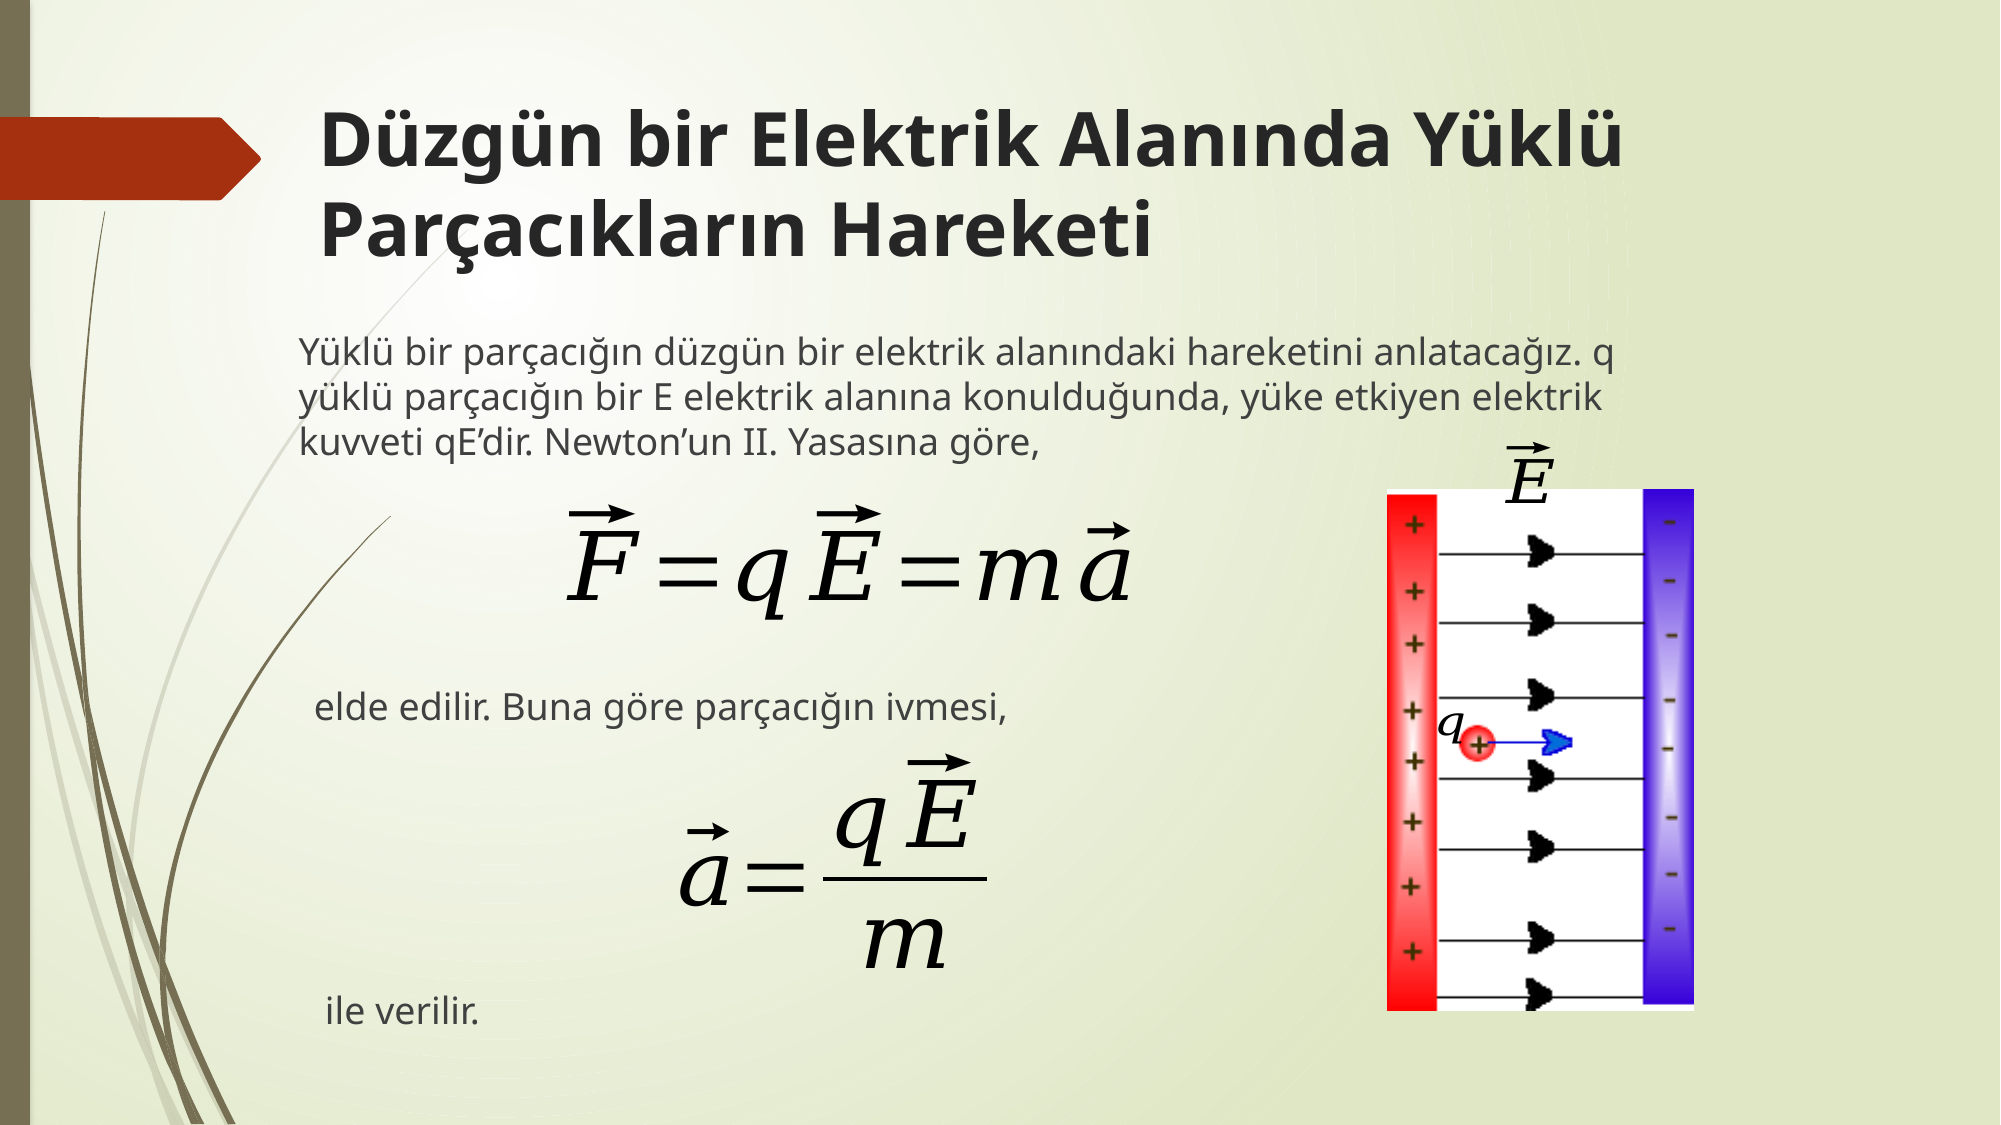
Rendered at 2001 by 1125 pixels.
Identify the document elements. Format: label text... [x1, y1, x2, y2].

text_box ile verilir. [310, 979, 495, 1040]
title Düzgün bir Elektrik Alanında Yüklü Parçacıkların Hareketi [303, 84, 1766, 295]
list Yüklü bir parçacığın düzgün bir elektrik alanındaki hareketini anlatacağız. q yüklü parçacığın bir E elektrik alanına konulduğunda, yüke etkiyen elektrik kuvveti qE’dir. Newton’un II. Yasasına göre, [283, 319, 1694, 512]
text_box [1386, 438, 1694, 1011]
text_box elde edilir. Buna göre parçacığın ivmesi, [299, 675, 1024, 736]
